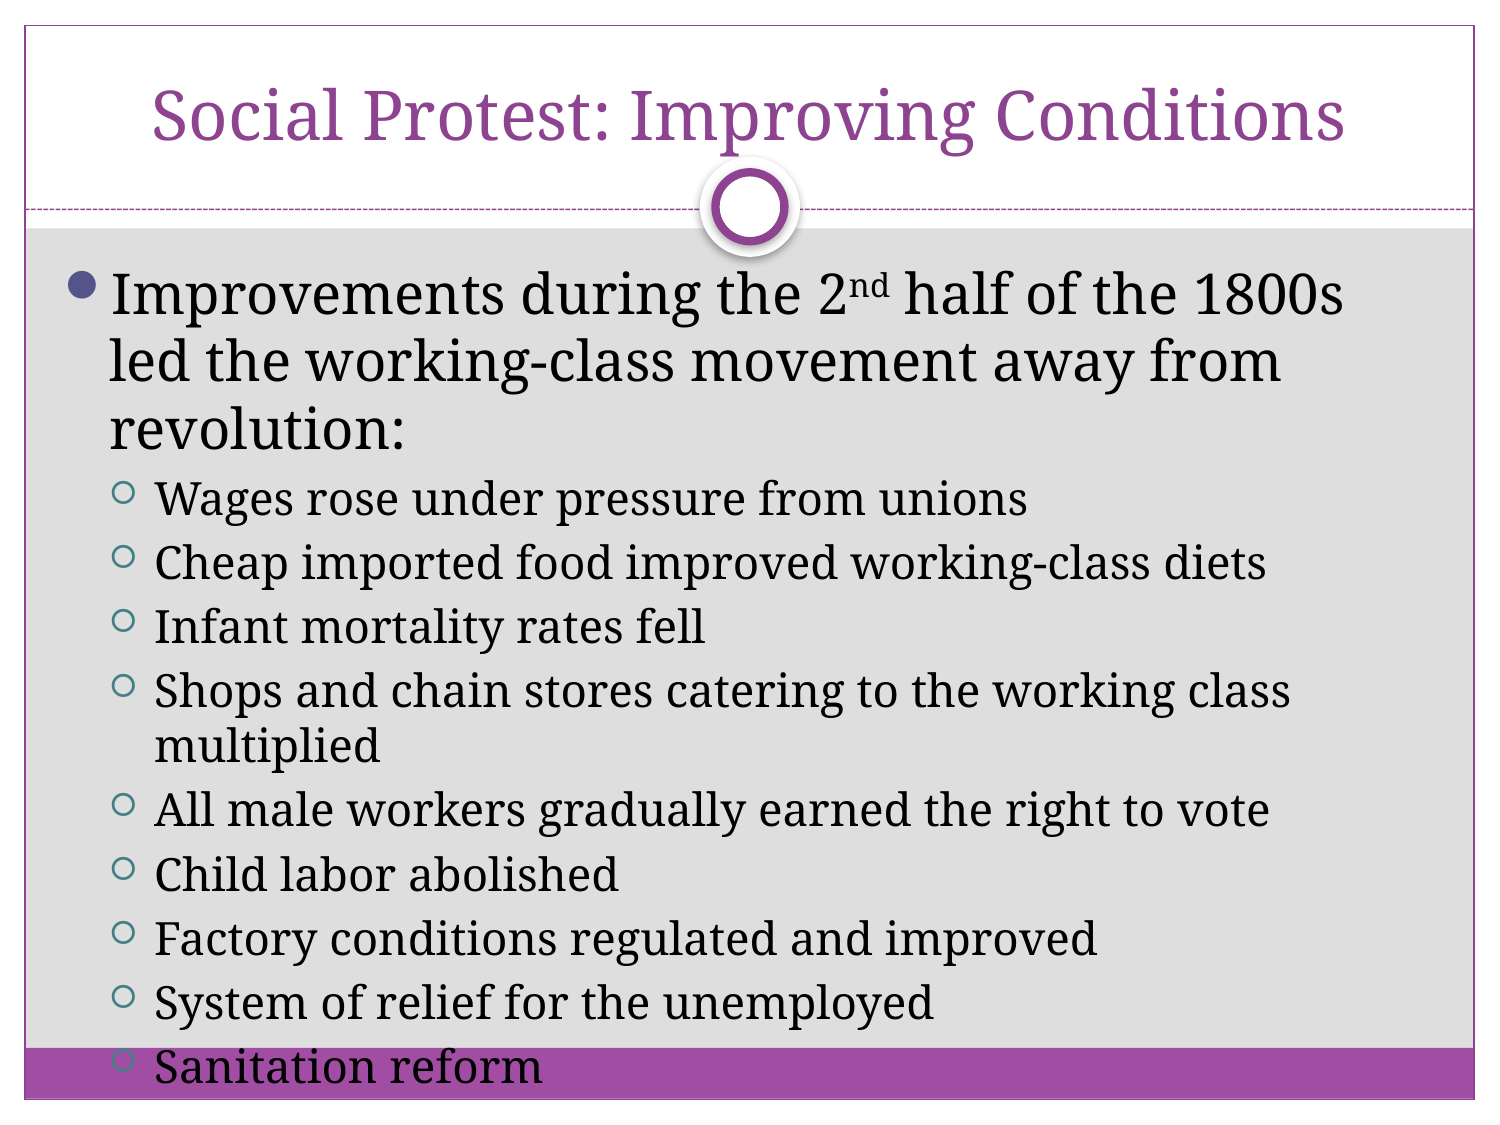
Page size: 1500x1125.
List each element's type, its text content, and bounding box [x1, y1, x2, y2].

list Improvements during the 2nd half of the 1800s led the working-class movement away from revolution: Wages rose under pressure from unions Cheap imported food improved working-class diets Infant mortality rates fell Shops and chain stores catering to the working class multiplied All male workers gradually earned the right to vote Child labor abolished Factory conditions regulated and improved System of relief for the unemployed Sanitation reform [49, 250, 1445, 1001]
title Social Protest: Improving Conditions [49, 37, 1450, 162]
